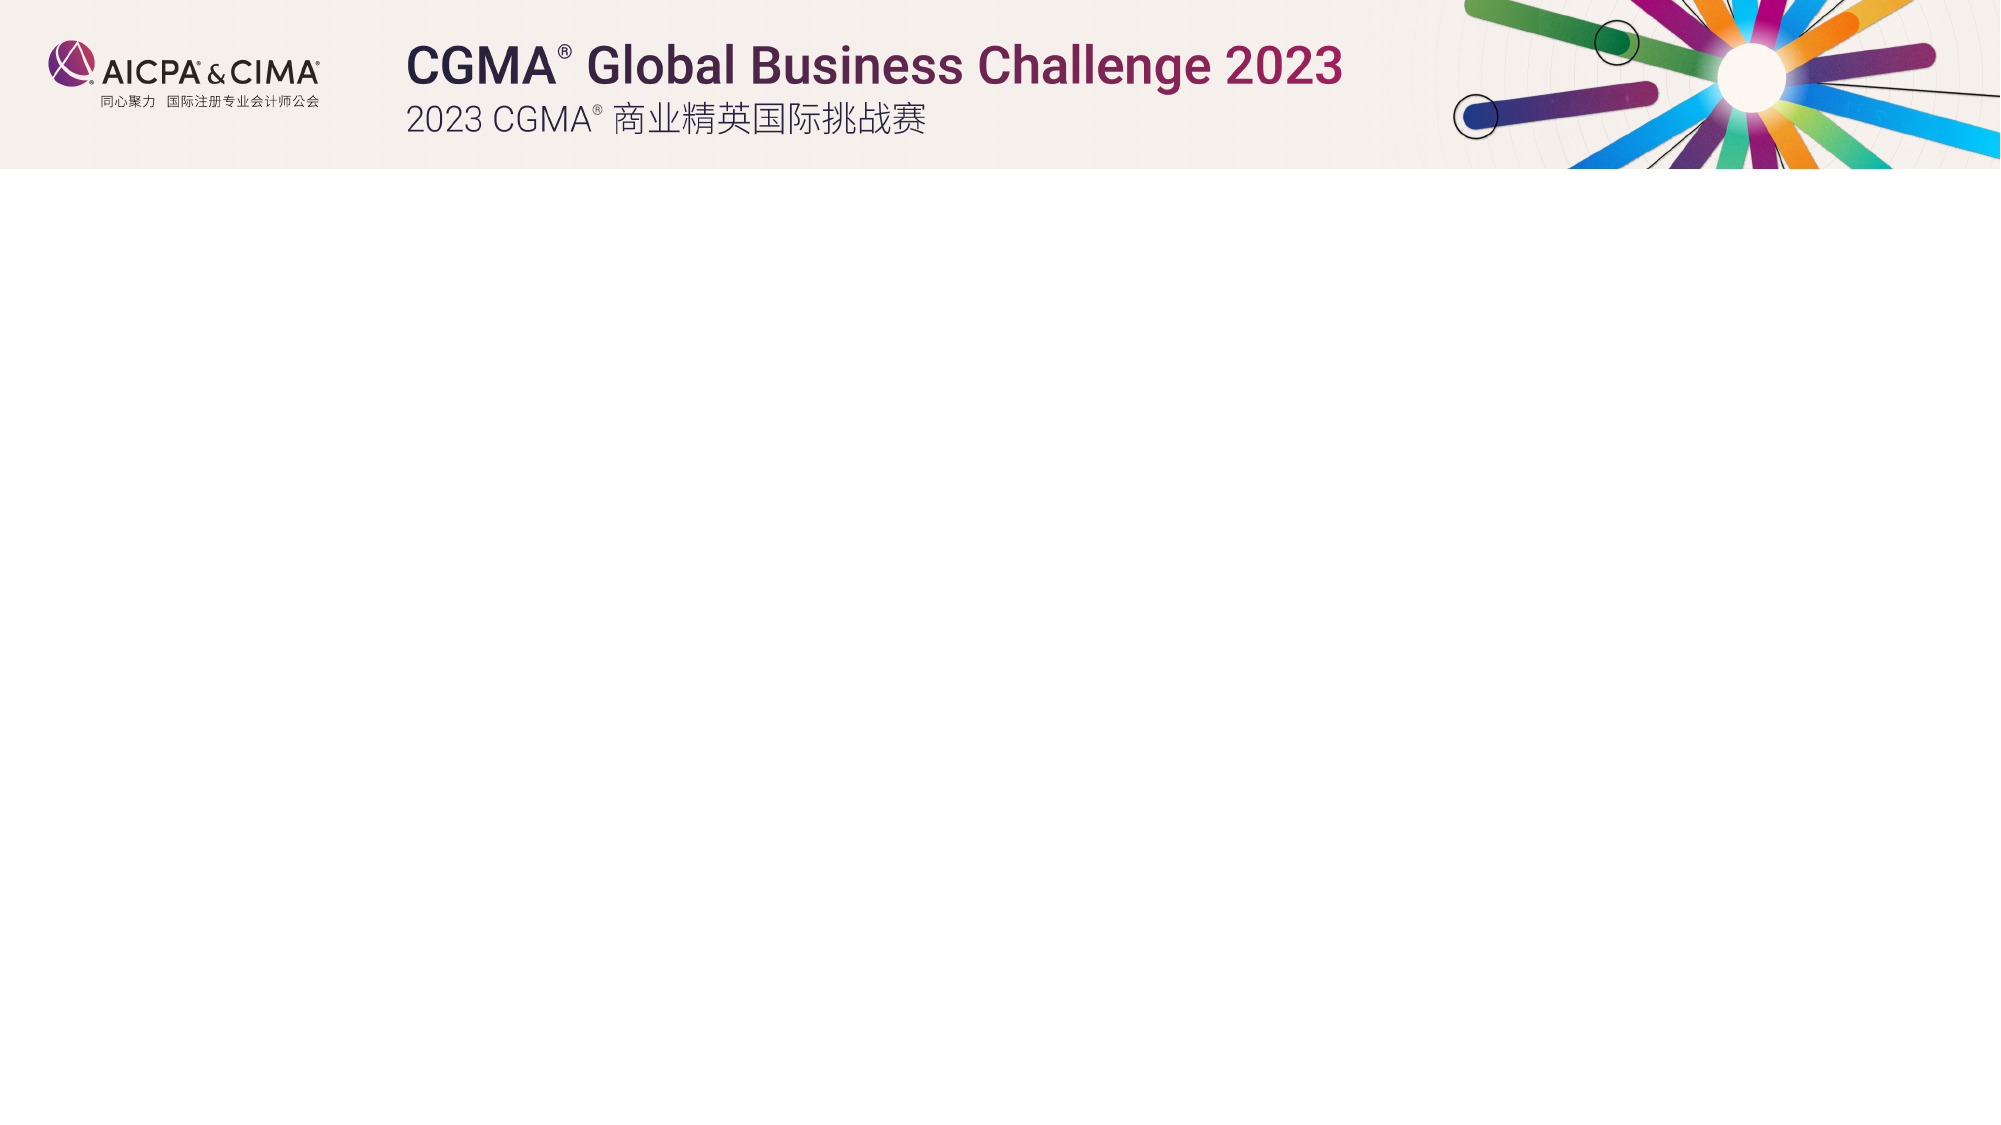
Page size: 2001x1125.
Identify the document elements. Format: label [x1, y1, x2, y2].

picture [0, 0, 2000, 169]
